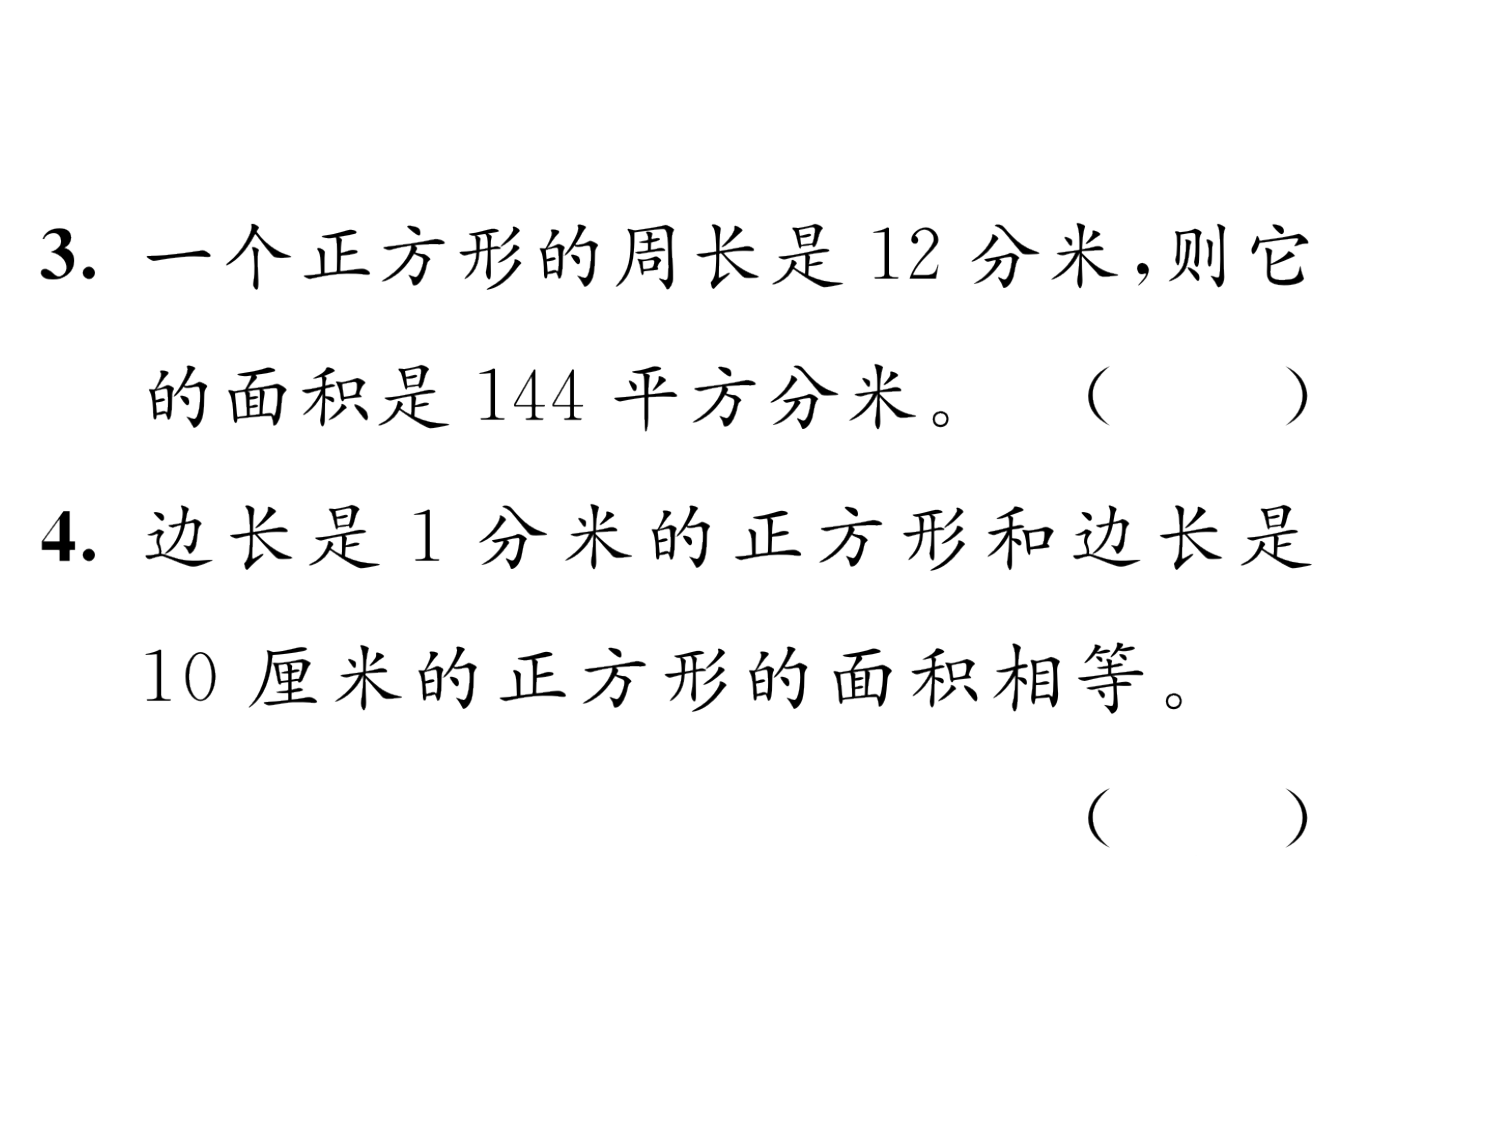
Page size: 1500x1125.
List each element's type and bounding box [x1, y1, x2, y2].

picture [35, 177, 1453, 876]
